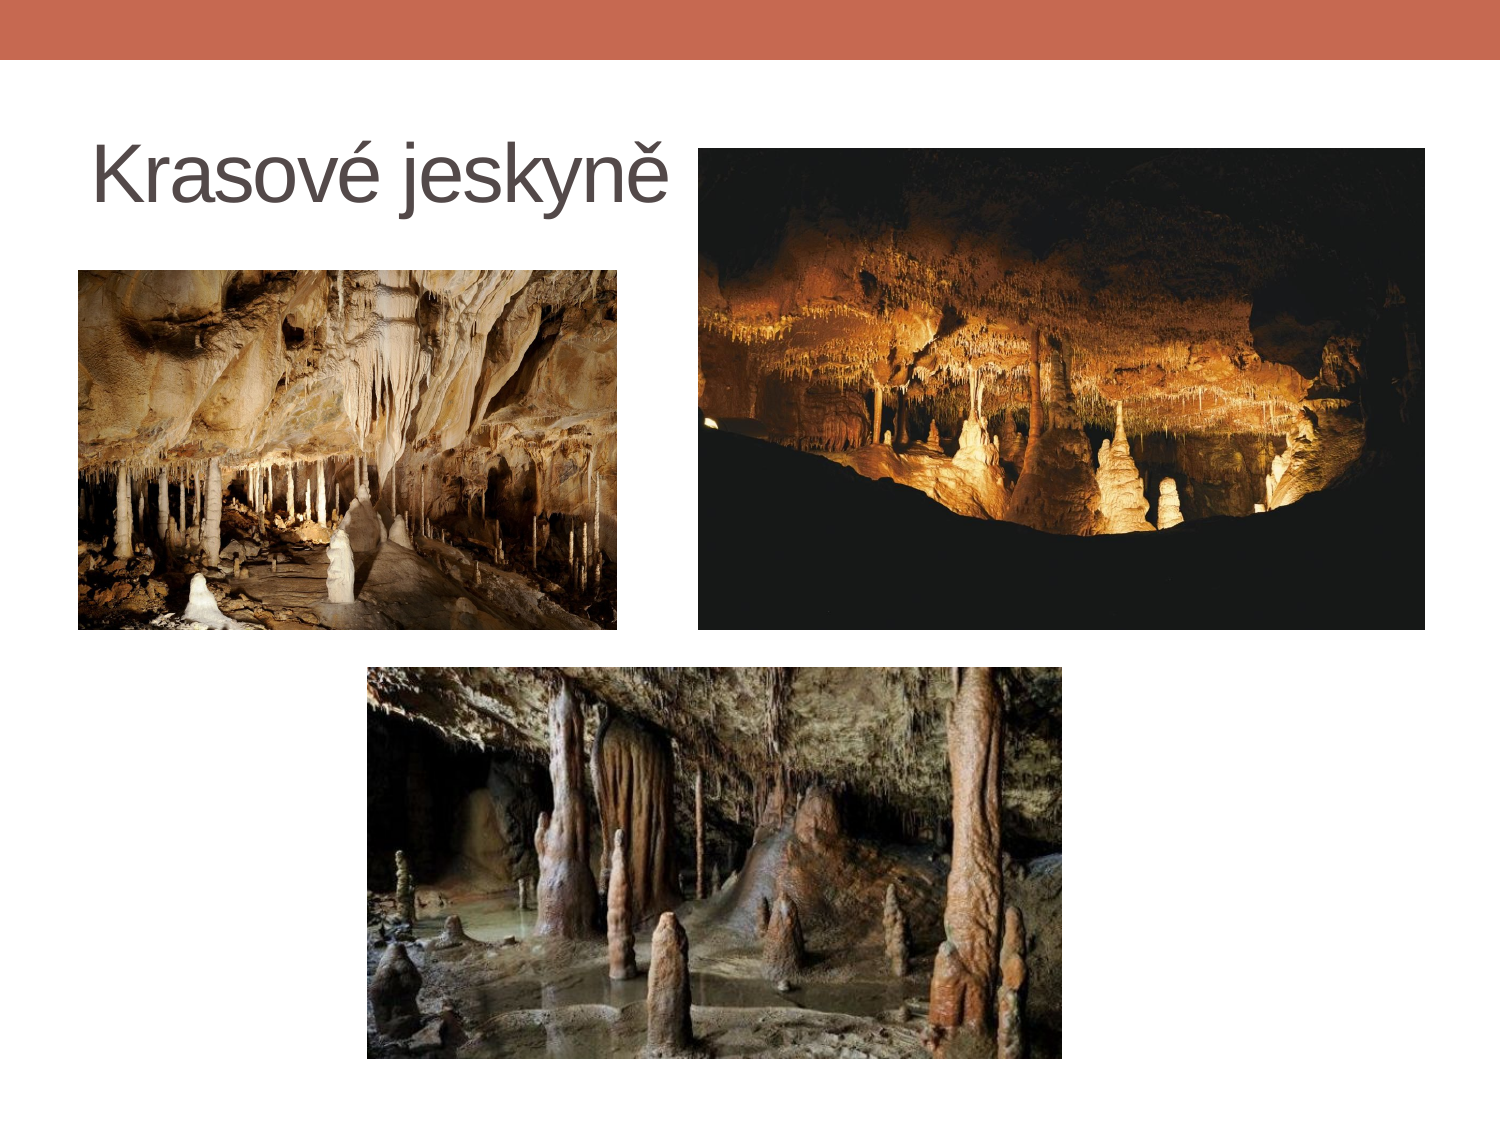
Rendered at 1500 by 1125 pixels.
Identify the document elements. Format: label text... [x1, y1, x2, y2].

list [367, 667, 1062, 1059]
title Krasové jeskyně [75, 87, 1425, 250]
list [78, 269, 618, 630]
picture [698, 148, 1426, 630]
